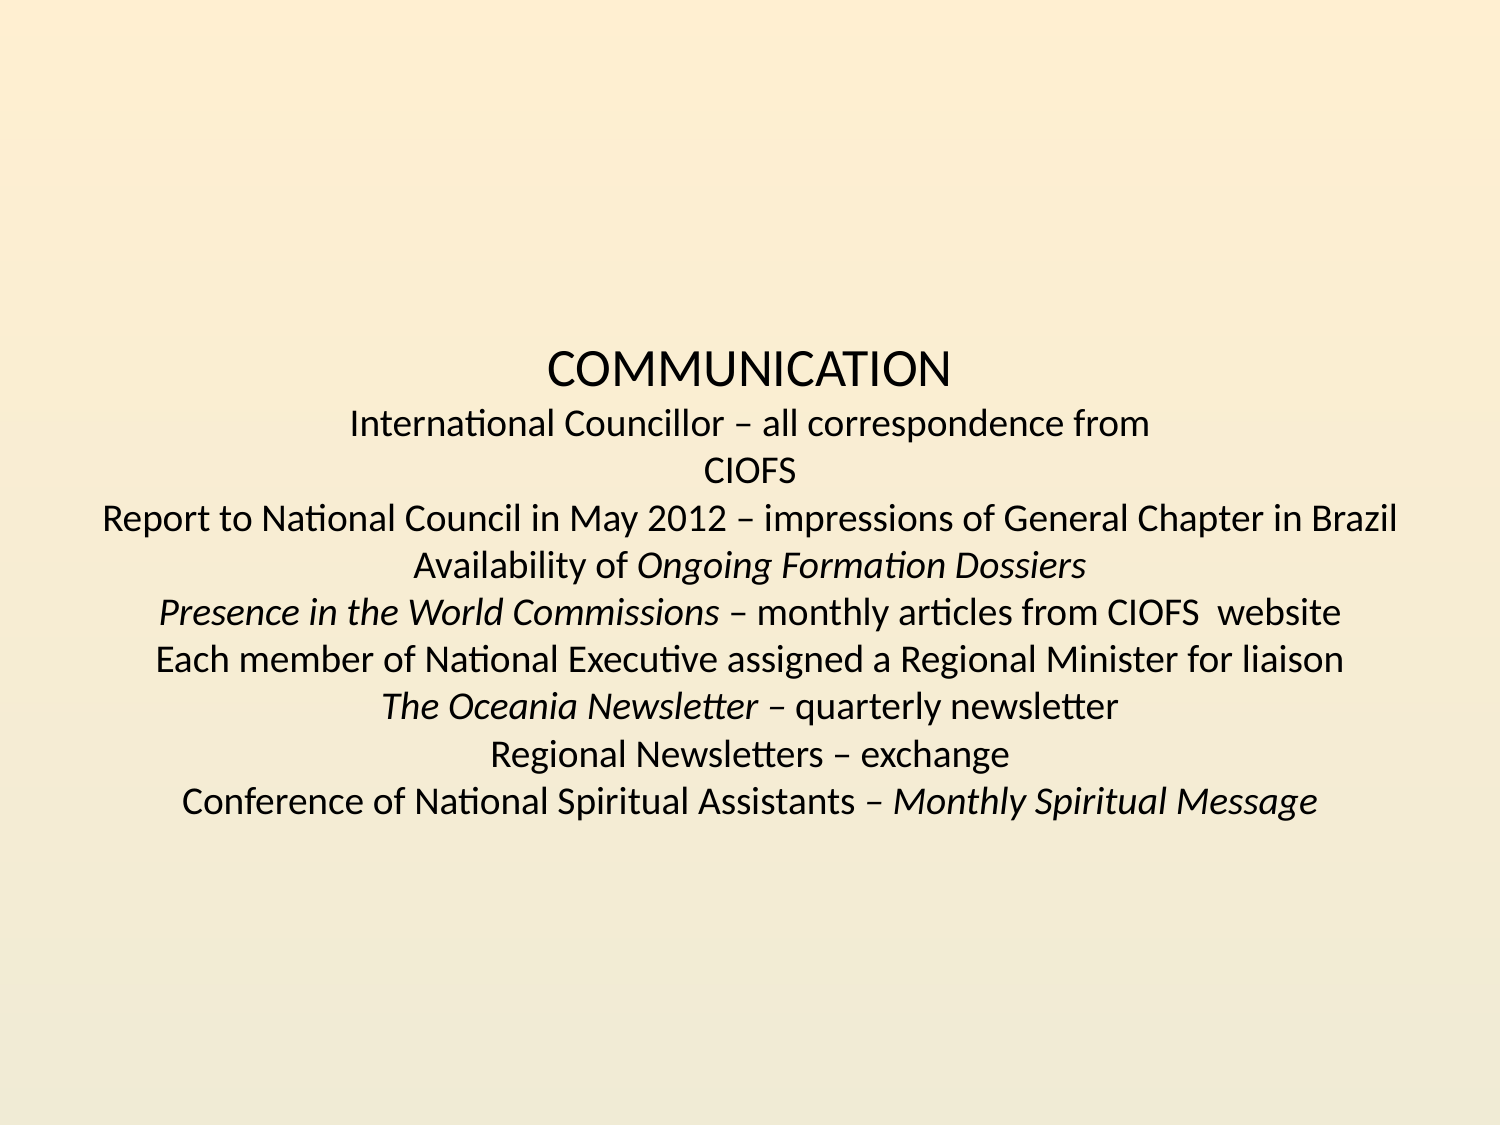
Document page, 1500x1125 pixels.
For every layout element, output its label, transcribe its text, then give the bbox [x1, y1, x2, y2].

title COMMUNICATION International Councillor – all correspondence from CIOFS Report to National Council in May 2012 – impressions of General Chapter in Brazil Availability of Ongoing Formation Dossiers Presence in the World Commissions – monthly articles from CIOFS website Each member of National Executive assigned a Regional Minister for liaison The Oceania Newsletter – quarterly newsletter Regional Newsletters – exchange Conference of National Spiritual Assistants – Monthly Spiritual Message [75, 172, 1425, 1047]
